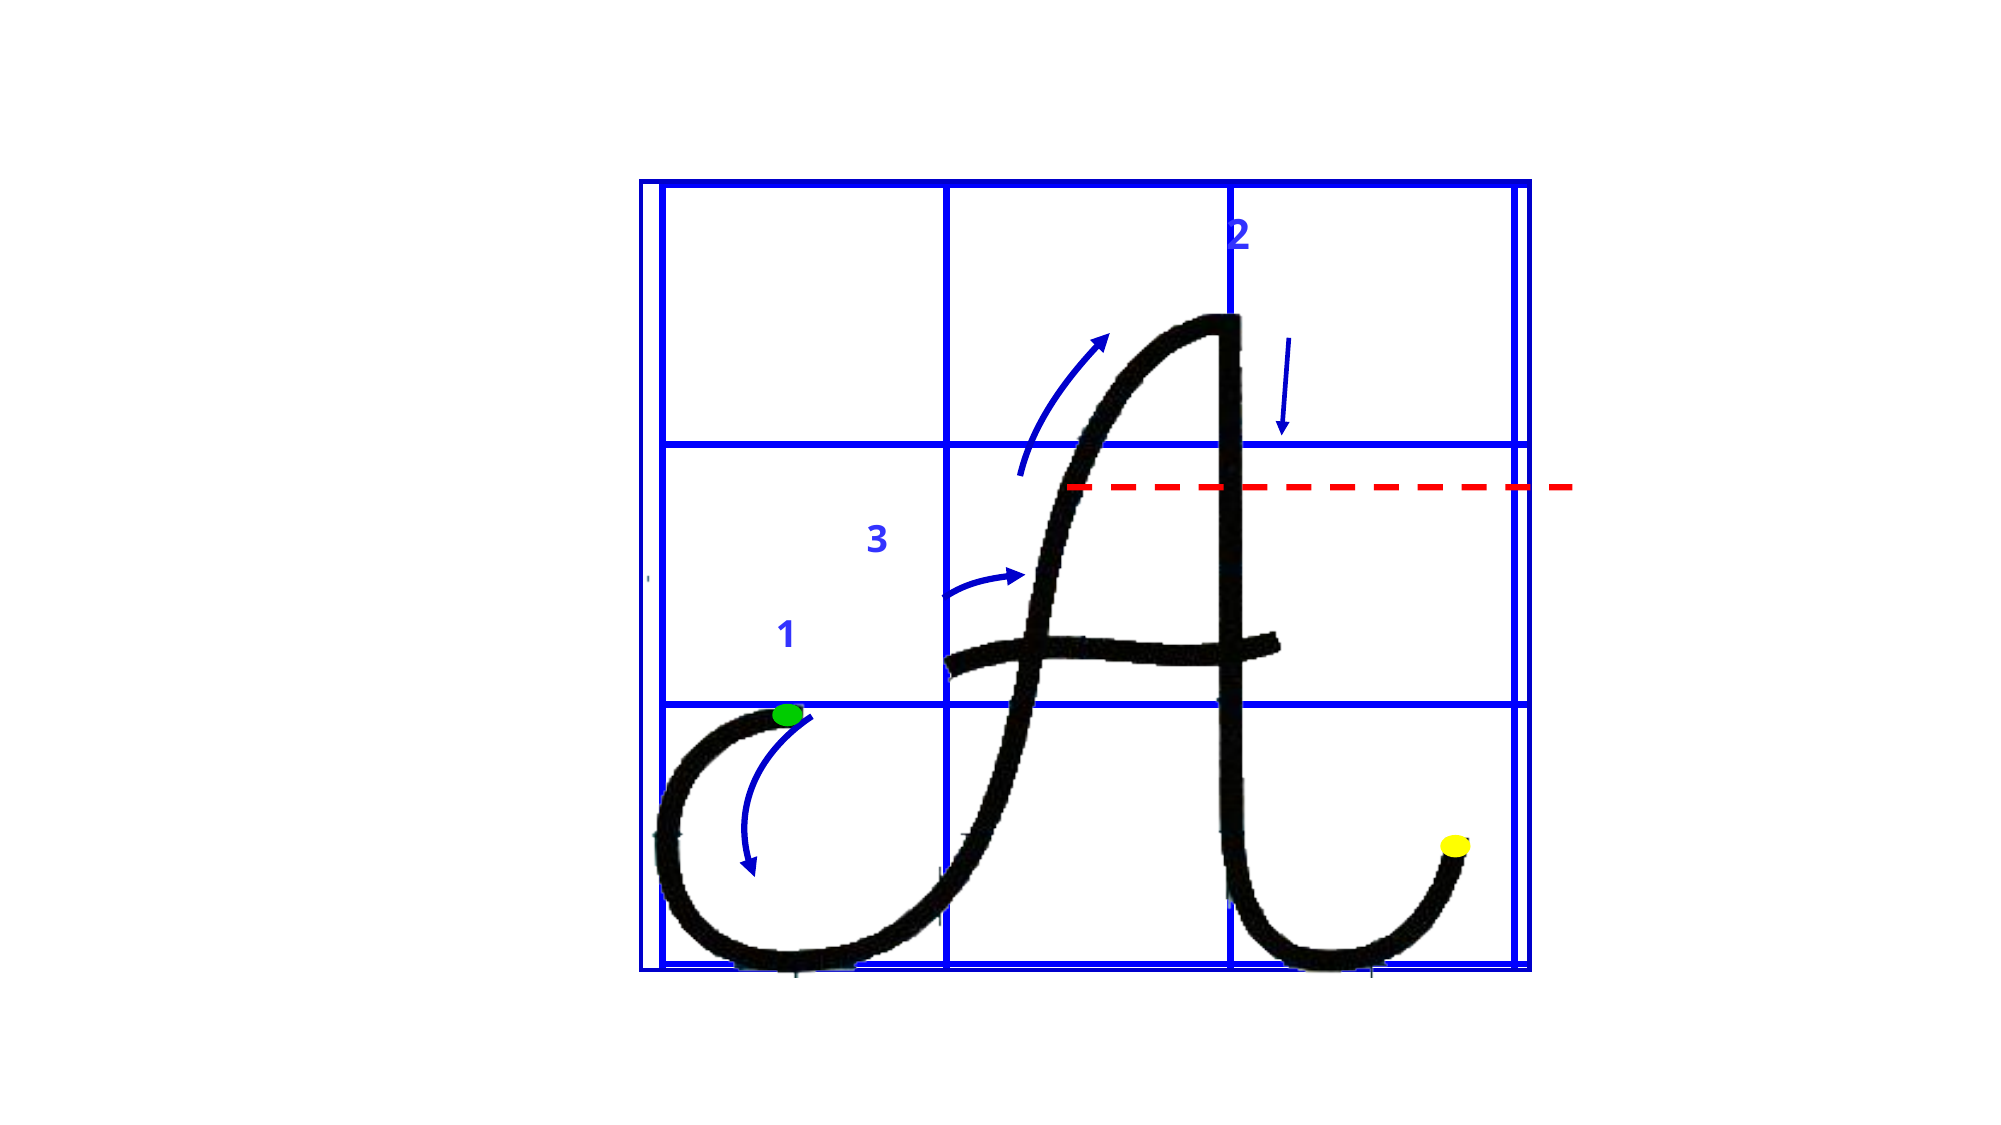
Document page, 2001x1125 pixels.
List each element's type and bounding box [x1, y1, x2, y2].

text_box [638, 183, 1528, 978]
